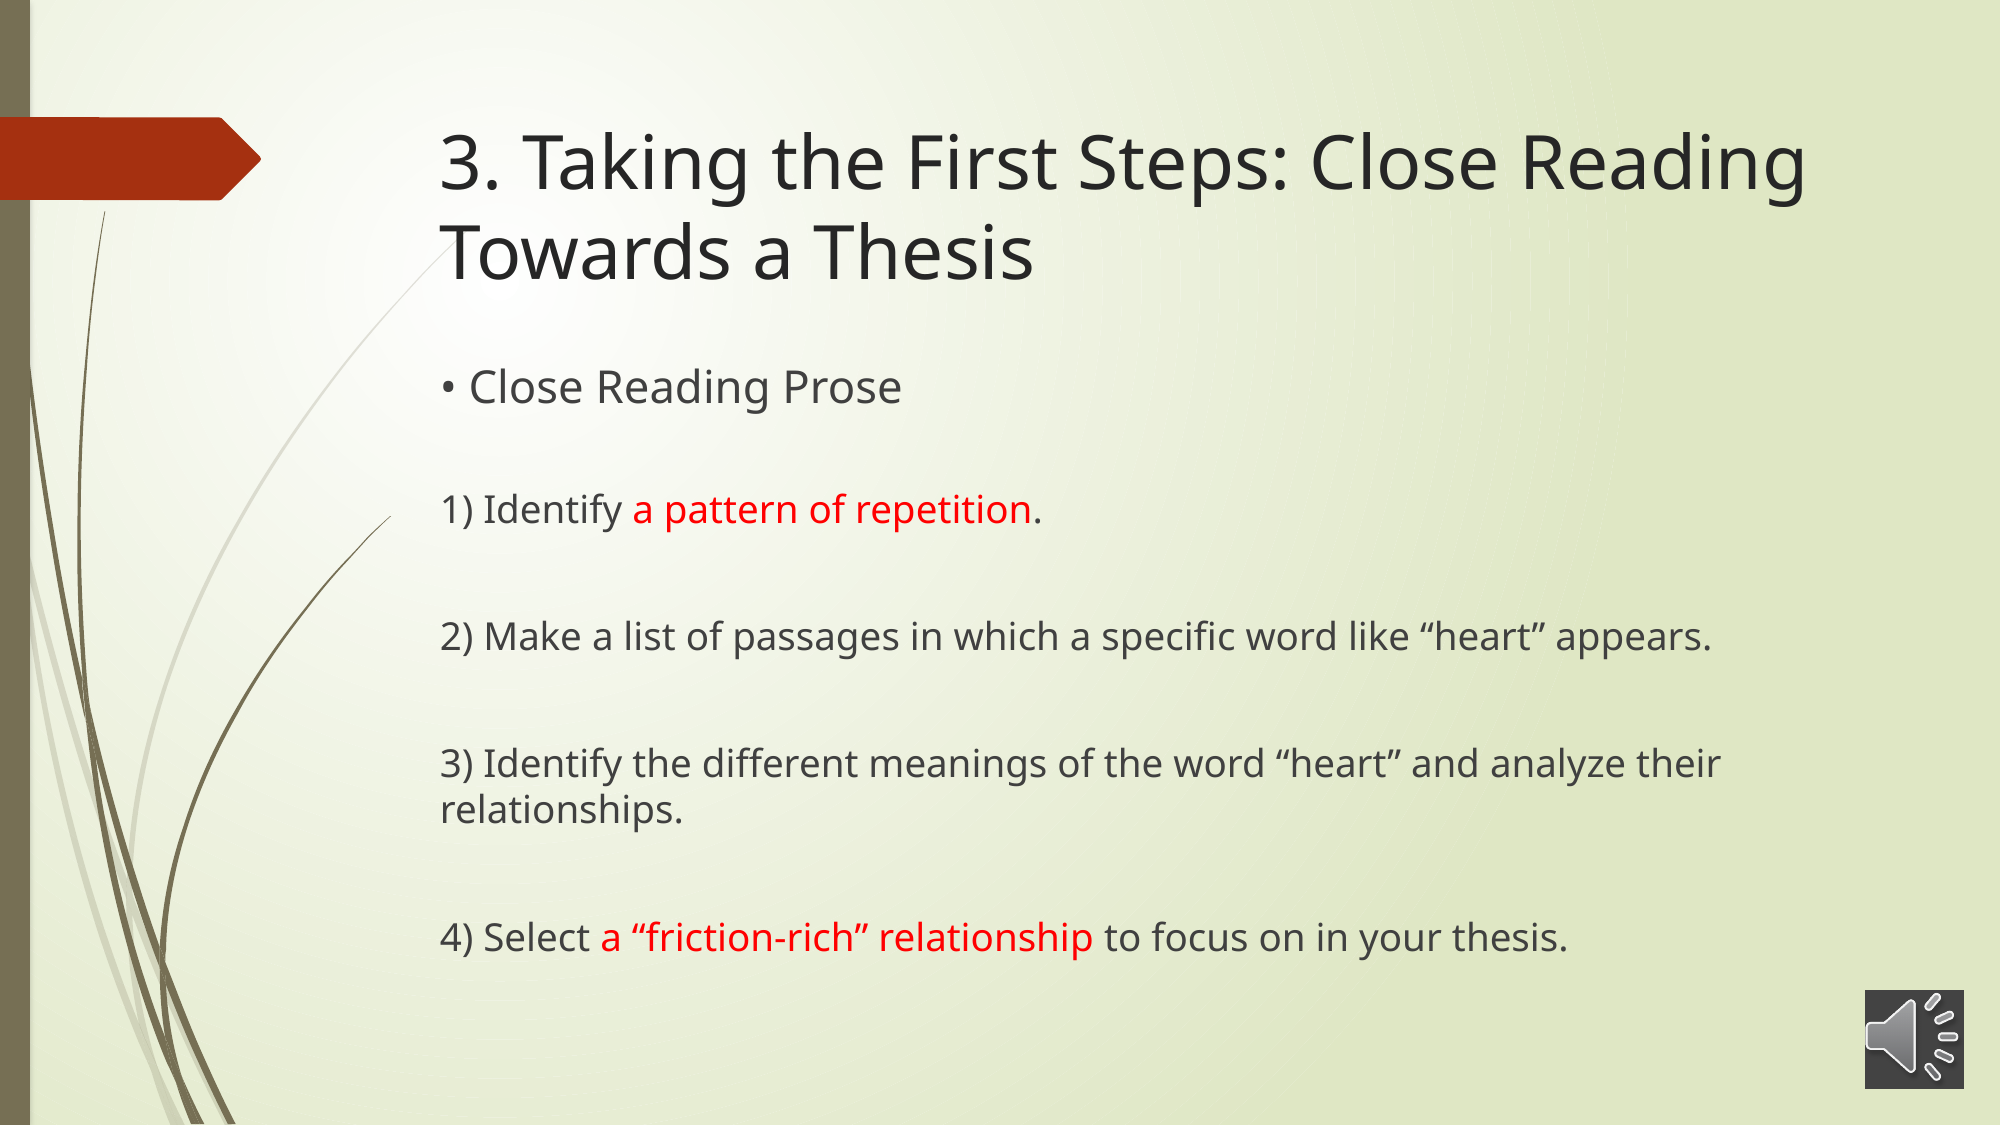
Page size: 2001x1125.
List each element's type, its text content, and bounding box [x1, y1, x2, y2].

list • Close Reading Prose 1) Identify a pattern of repetition. 2) Make a list of passages in which a specific word like “heart” appears. 3) Identify the different meanings of the word “heart” and analyze their relationships. 4) Select a “friction-rich” relationship to focus on in your thesis. [424, 350, 1888, 970]
picture [1864, 989, 1965, 1090]
title 3. Taking the First Steps: Close Reading Towards a Thesis [424, 107, 1887, 318]
